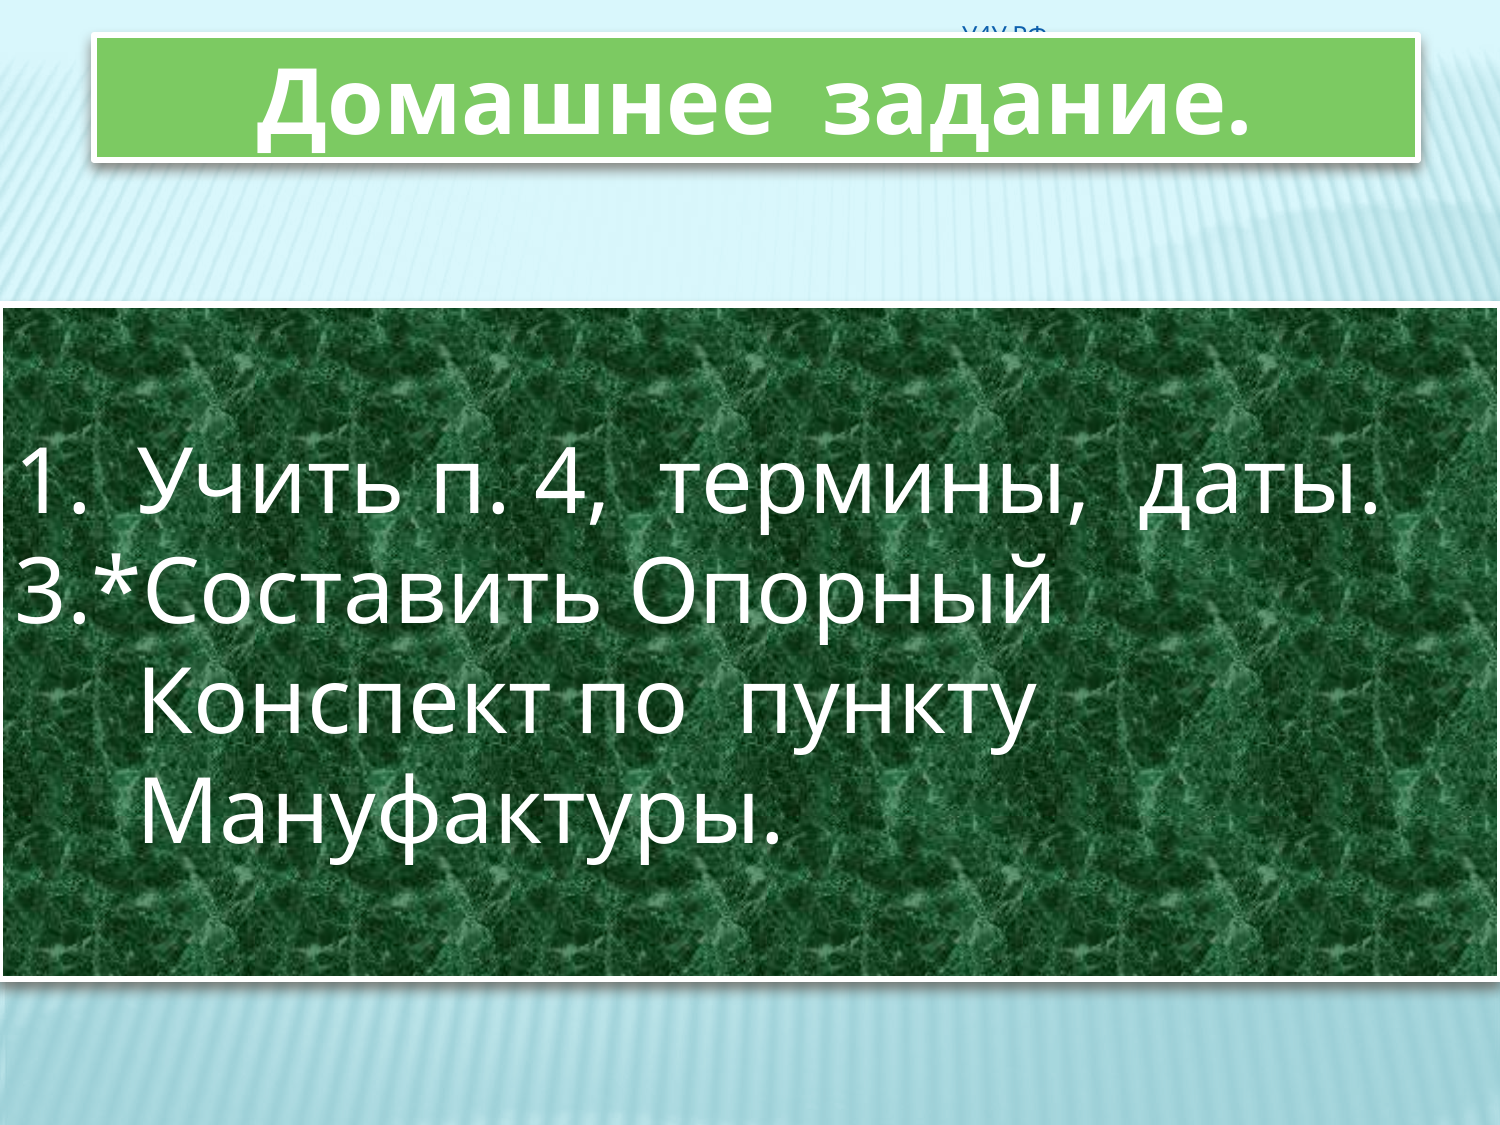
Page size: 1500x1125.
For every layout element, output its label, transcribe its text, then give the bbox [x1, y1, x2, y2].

text_box Учить п. 4, термины, даты. 3.*Составить Опорный Конспект по пункту Мануфактуры. [0, 301, 1500, 982]
text_box Домашнее задание. [91, 32, 1421, 163]
footer У4У.РФ [512, 12, 1063, 60]
